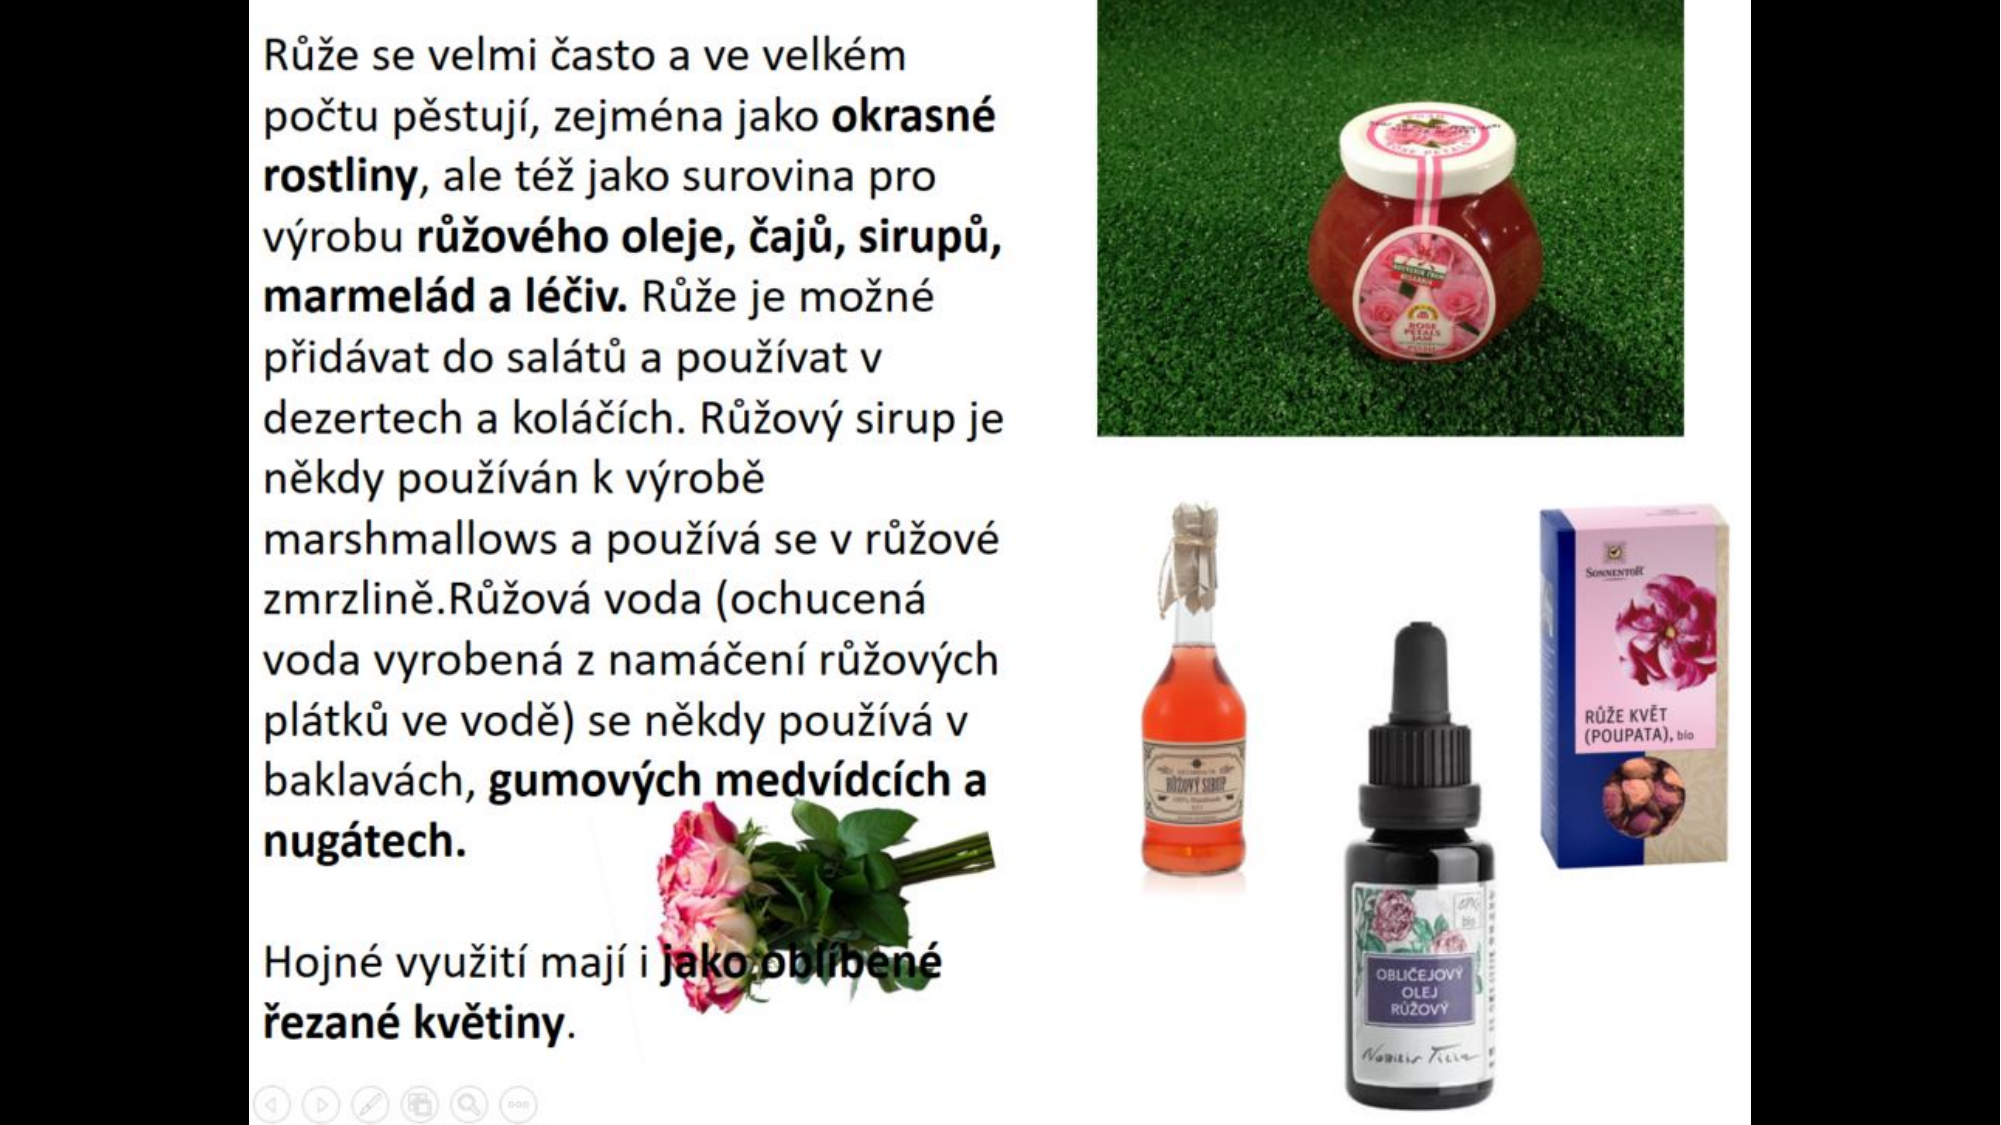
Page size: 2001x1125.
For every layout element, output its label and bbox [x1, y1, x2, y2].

picture [249, 0, 1751, 1125]
